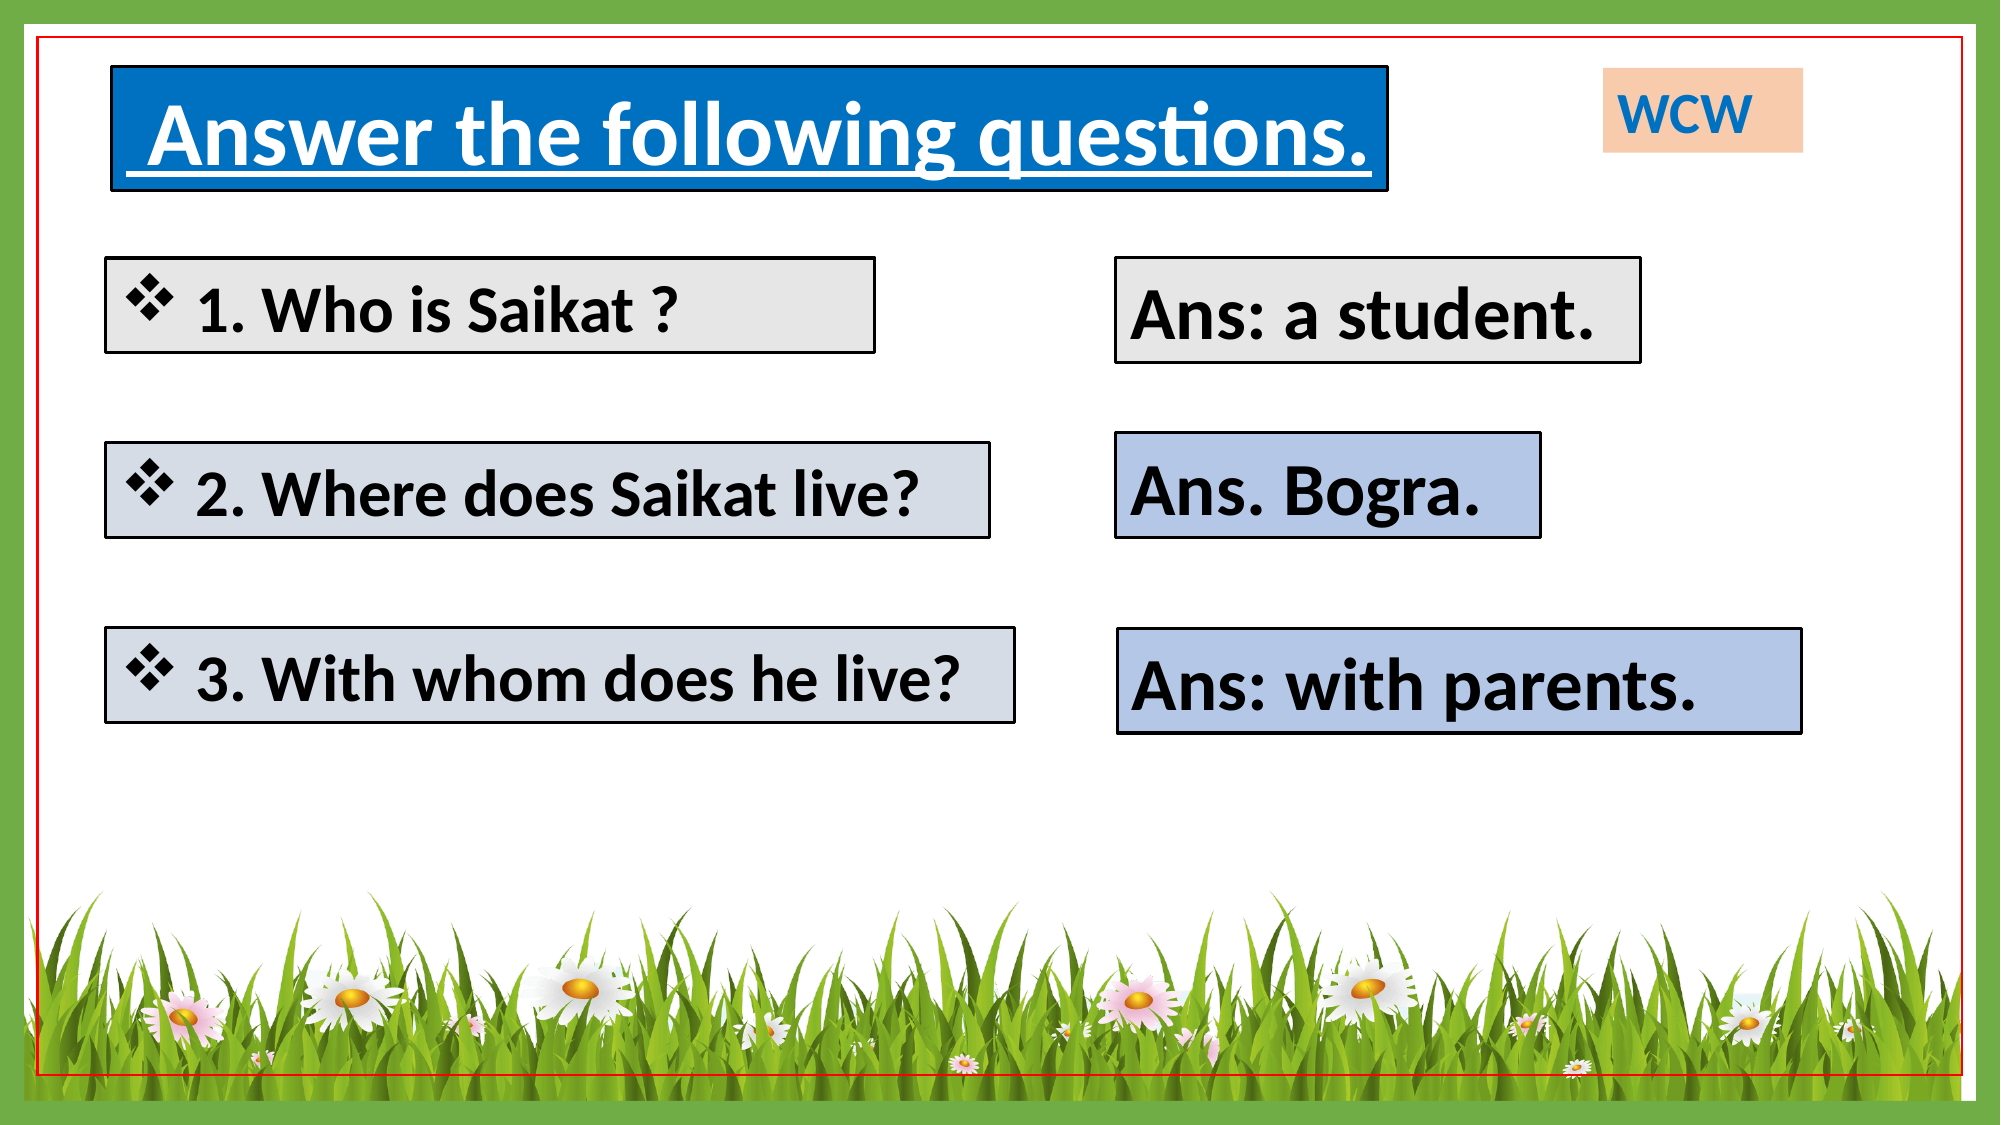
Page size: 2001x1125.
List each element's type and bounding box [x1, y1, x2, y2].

text_box [0, 0, 2000, 1125]
picture [0, 50, 1963, 1113]
text_box [36, 36, 1963, 50]
